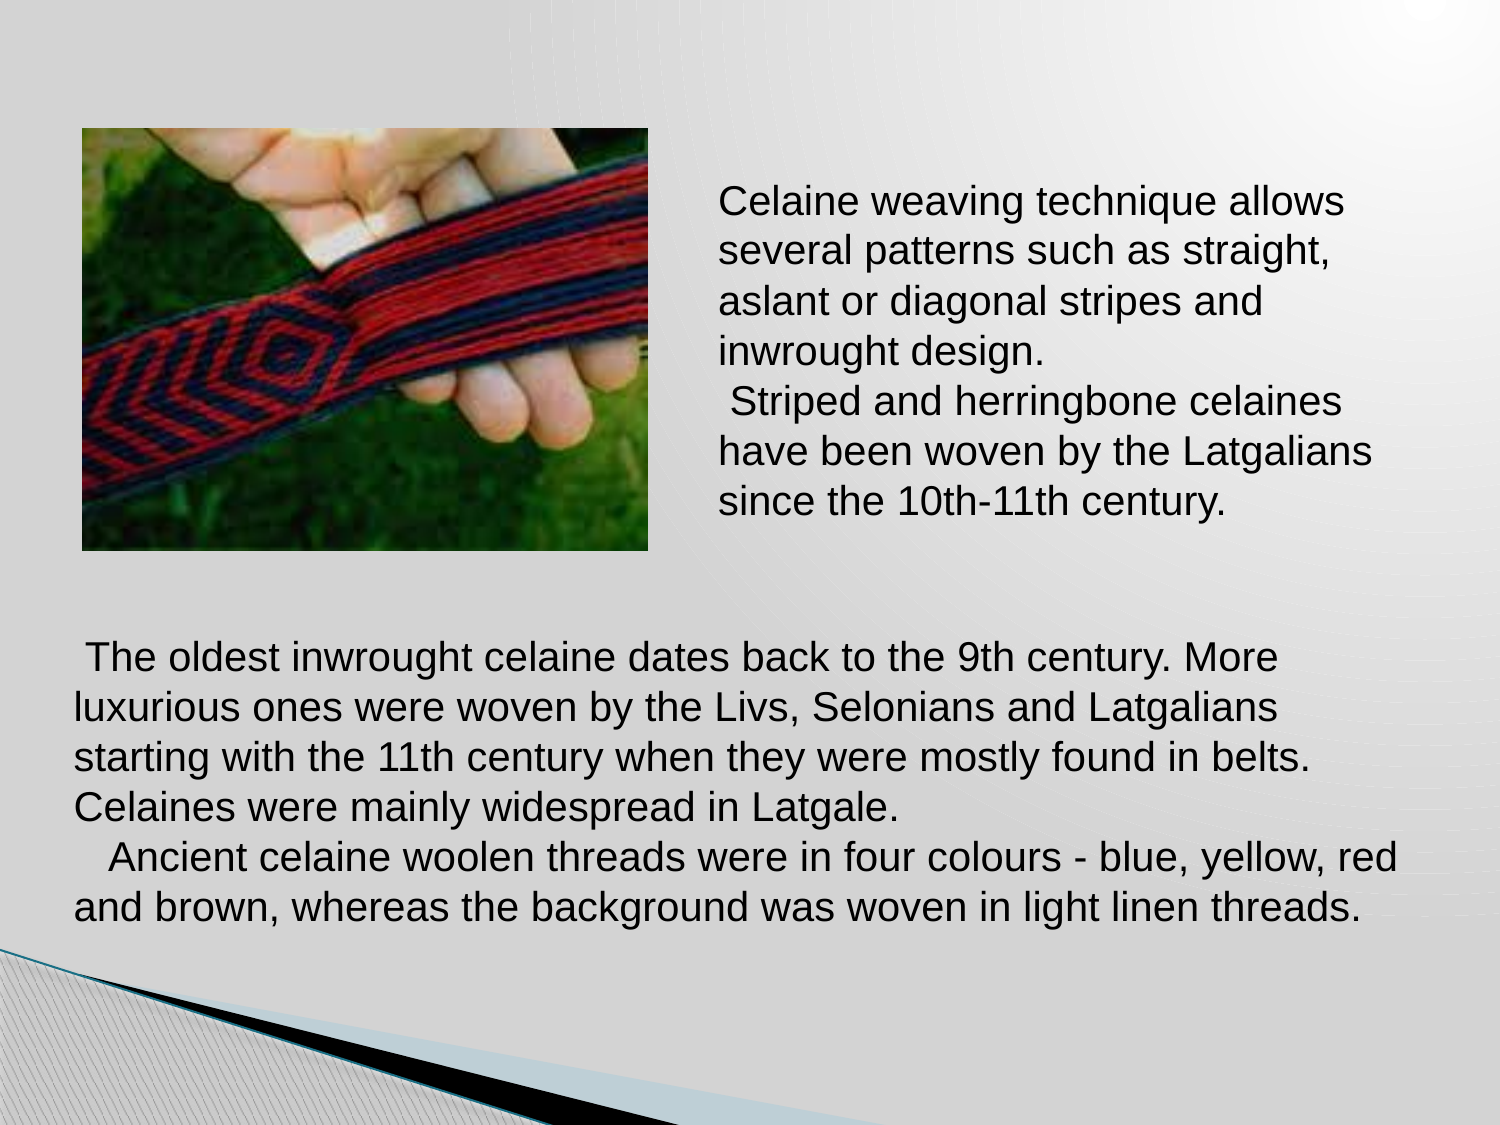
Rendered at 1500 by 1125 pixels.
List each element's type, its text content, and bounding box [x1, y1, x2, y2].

picture [81, 128, 649, 551]
text_box The oldest inwrought celaine dates back to the 9th century. More luxurious ones were woven by the Livs, Selonians and Latgalians starting with the 11th century when they were mostly found in belts. Celaines were mainly widespread in Latgale. Ancient celaine woolen threads were in four colours - blue, yellow, red and brown, whereas the background was woven in light linen threads. [58, 622, 1418, 938]
text_box Celaine weaving technique allows several patterns such as straight, aslant or diagonal stripes and inwrought design. Striped and herringbone celaines have been woven by the Latgalians since the 10th-11th century. [703, 165, 1418, 531]
